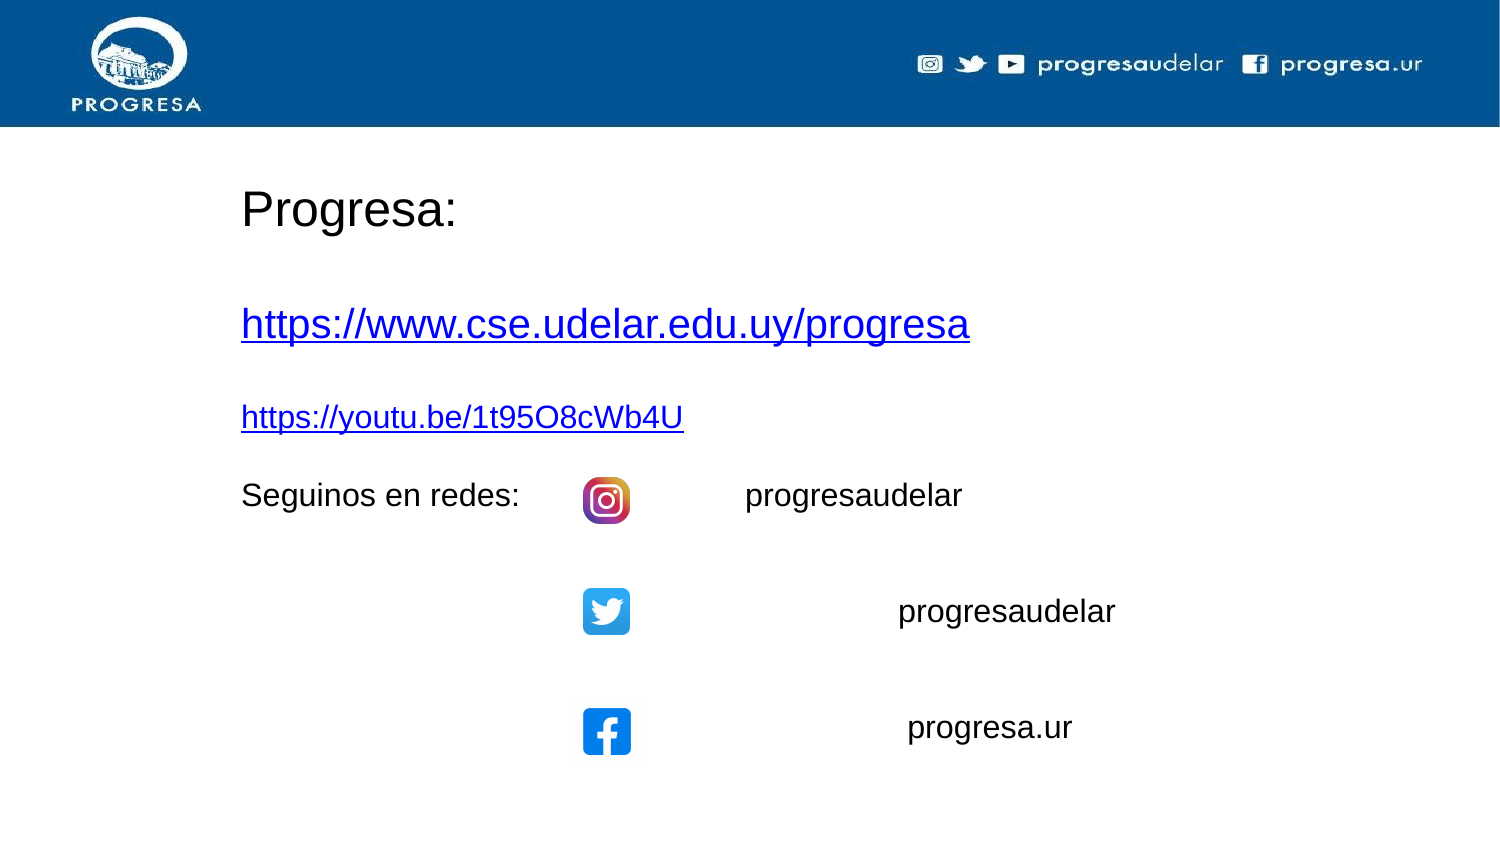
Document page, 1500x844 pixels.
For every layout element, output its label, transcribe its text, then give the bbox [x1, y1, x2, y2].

picture [583, 477, 631, 525]
picture [573, 698, 641, 766]
text_box Progresa: https://www.cse.udelar.edu.uy/progresa https://youtu.be/1t95O8cWb4U Seguinos en redes: progresaudelar progresaudelar progresa.ur [226, 169, 1232, 833]
picture [583, 587, 631, 635]
picture [0, 0, 1500, 128]
